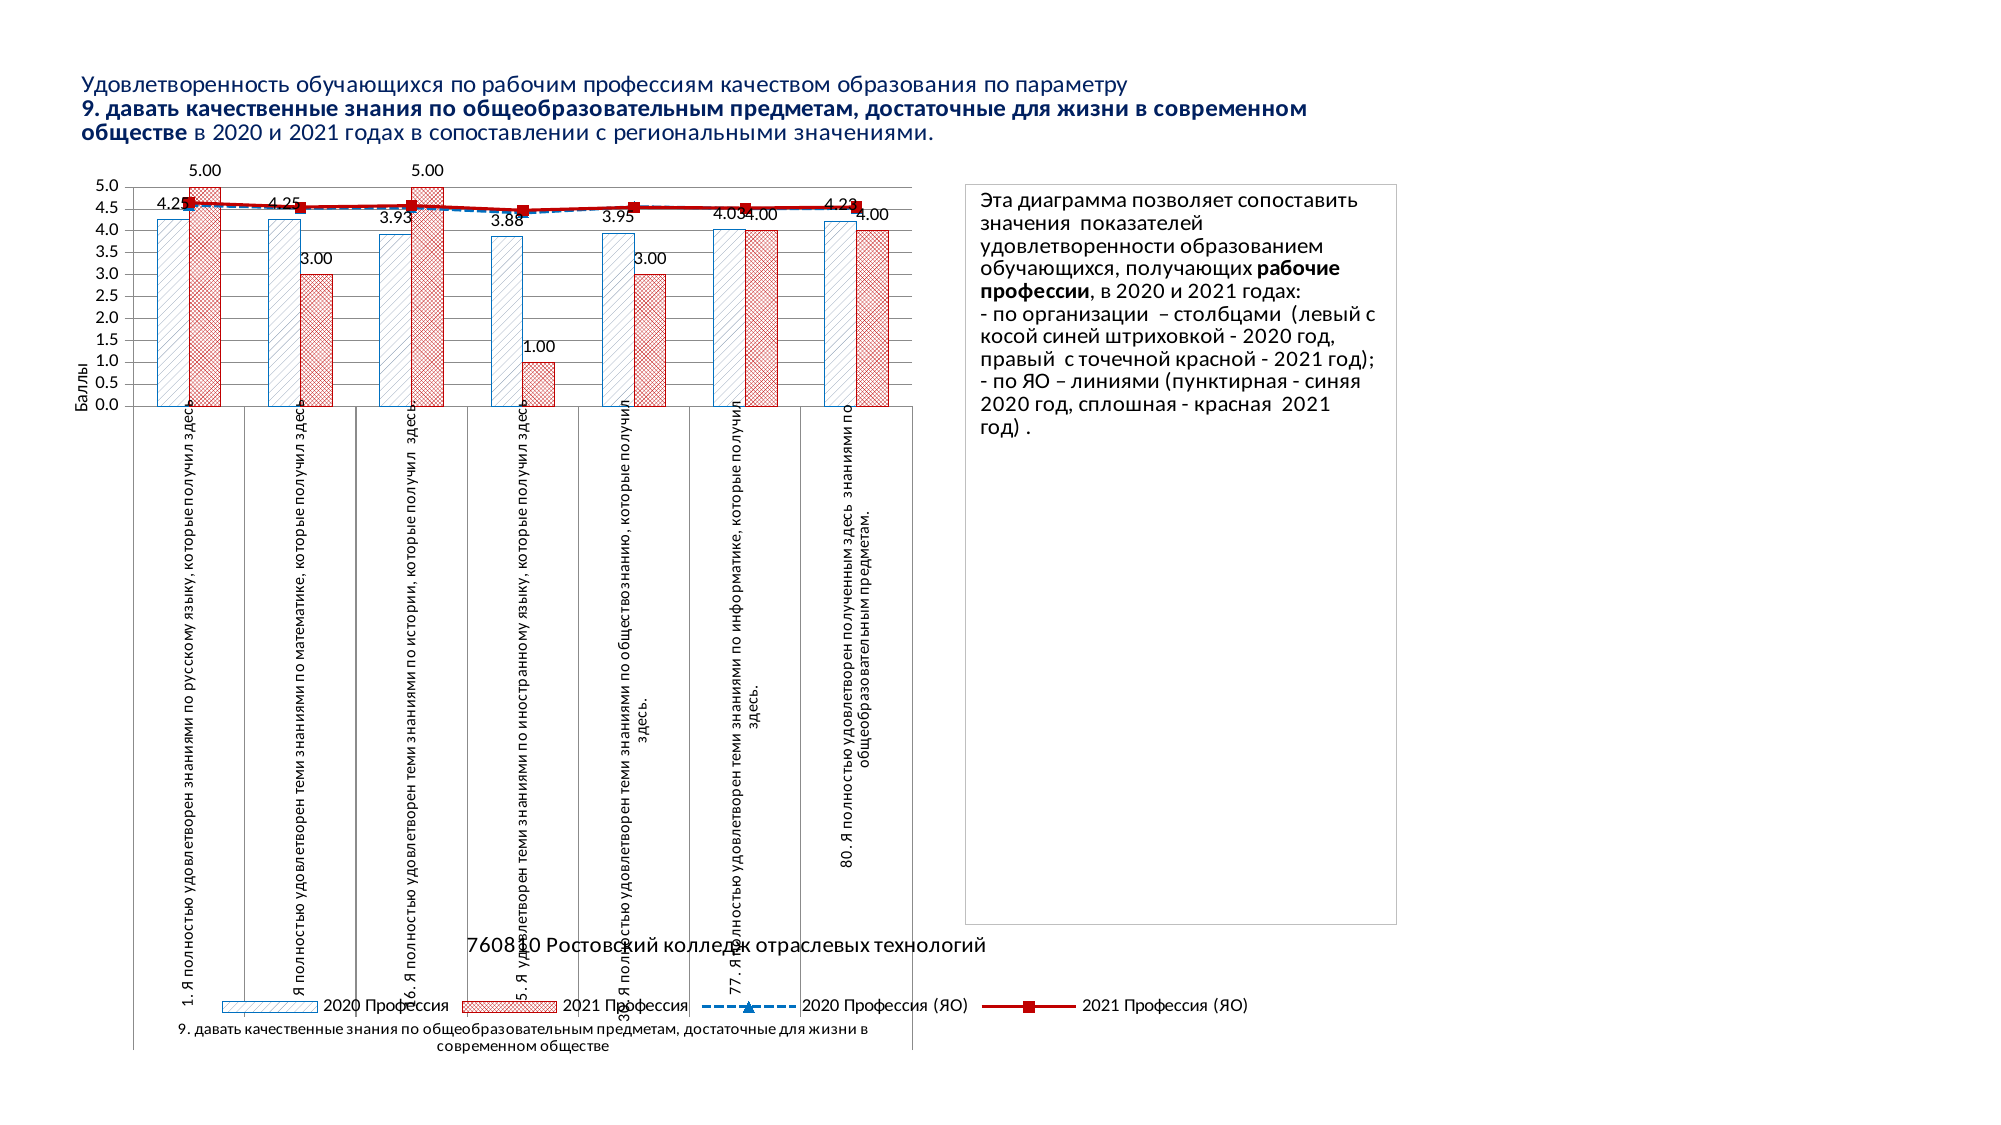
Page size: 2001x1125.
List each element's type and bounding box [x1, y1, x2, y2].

chart [59, 58, 1414, 1056]
